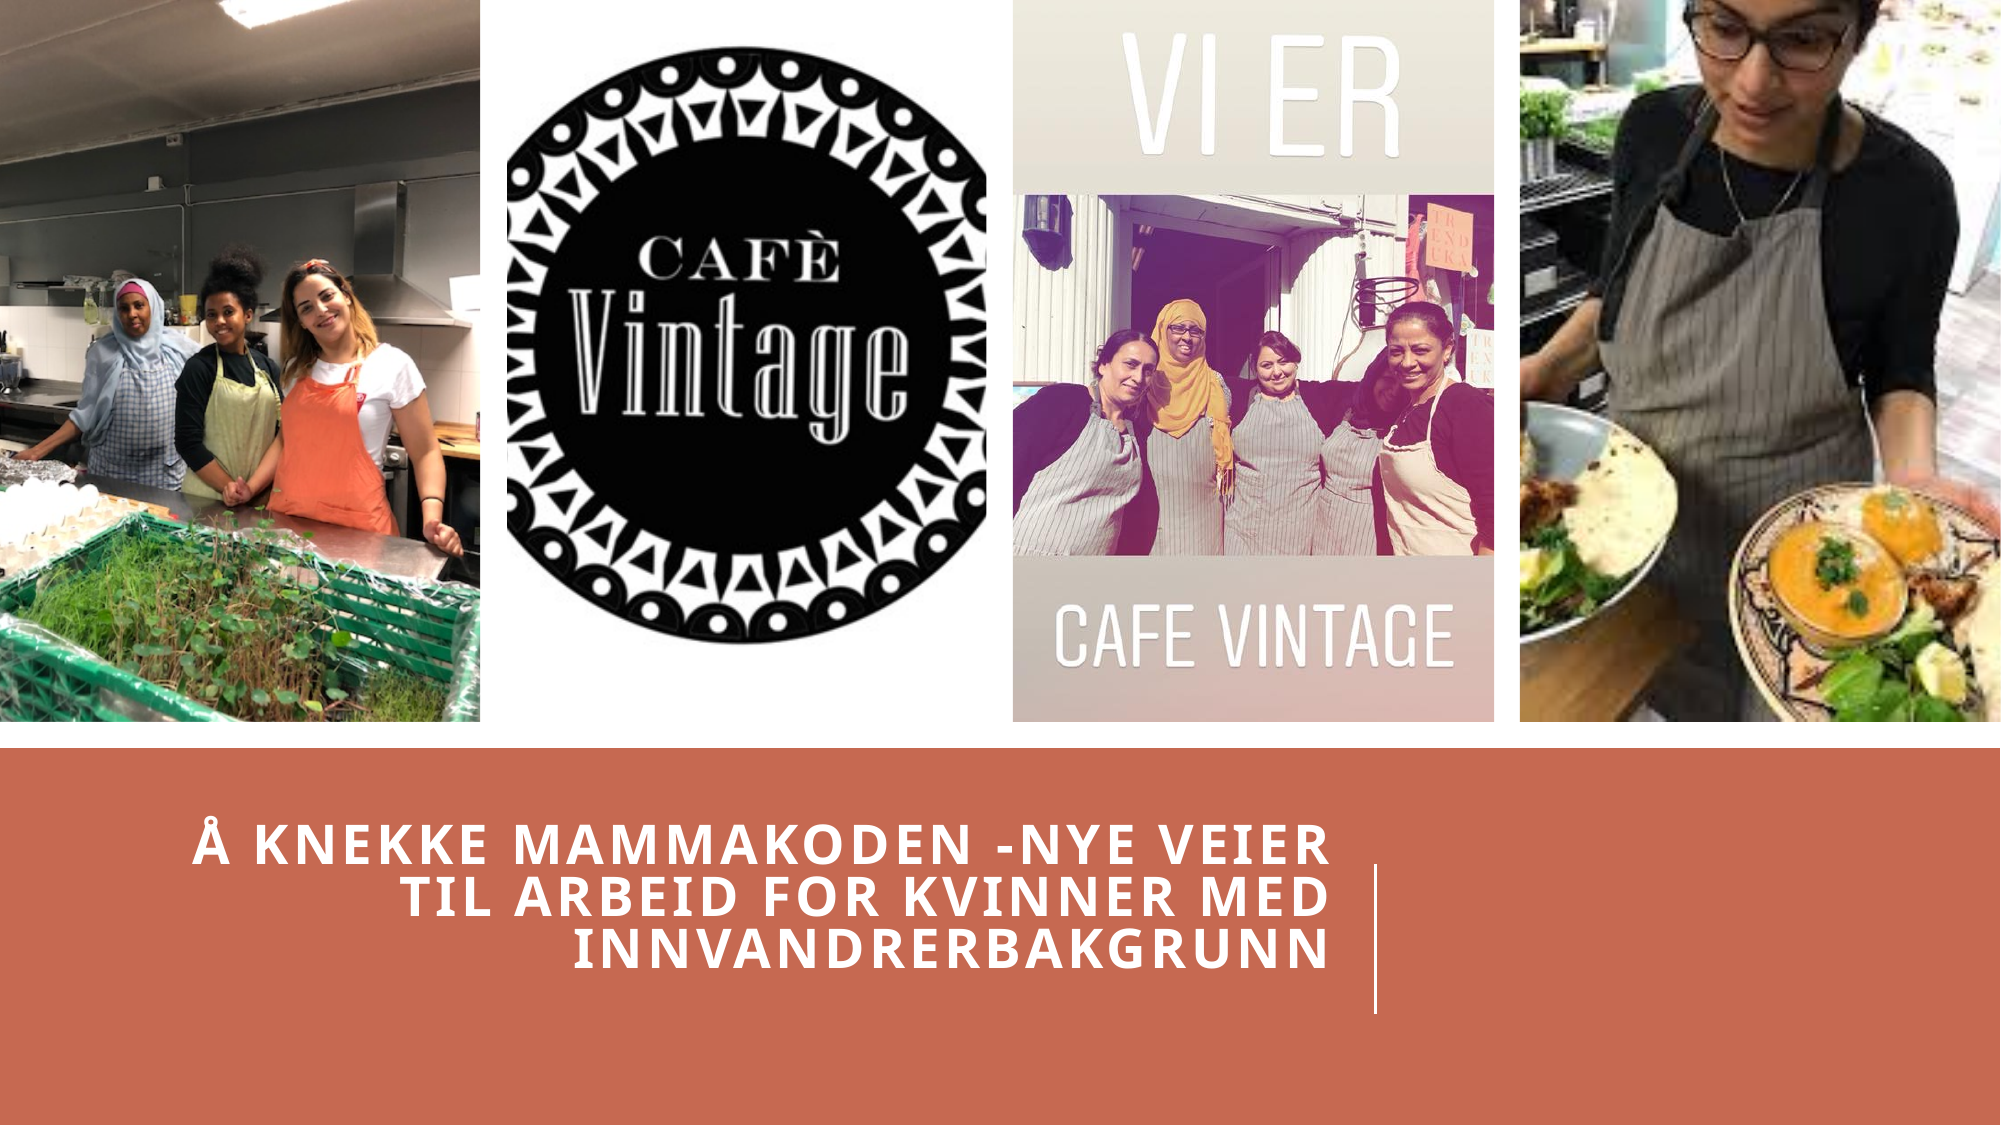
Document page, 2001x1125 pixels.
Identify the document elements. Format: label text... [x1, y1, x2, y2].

text_box [0, 747, 2000, 1125]
picture [1012, 0, 1495, 722]
picture [1519, 0, 2001, 722]
picture [0, 0, 987, 722]
title Å knekke Mammakoden -Nye veier til arbeid for kvinner med innvandrerbakgrunn [75, 813, 1350, 1054]
text_box [0, 0, 2000, 747]
